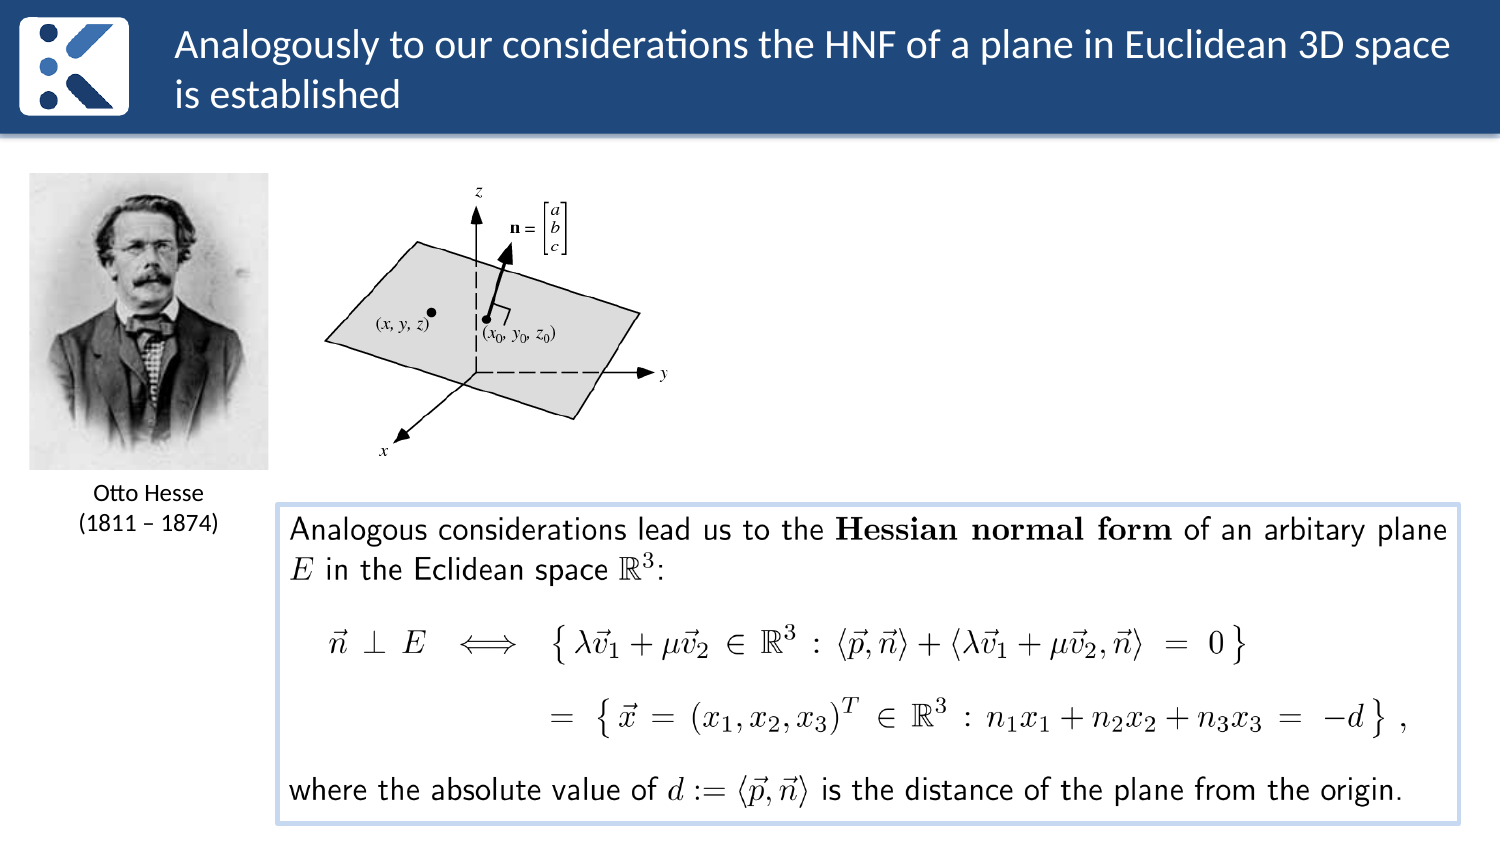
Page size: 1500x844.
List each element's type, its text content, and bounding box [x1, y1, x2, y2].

text_box [275, 502, 1461, 826]
picture [289, 516, 1446, 808]
title Analogously to our considerations the HNF of a plane in Euclidean 3D space is established [159, 8, 1483, 126]
text_box Otto Hesse (1811 – 1874) [42, 479, 256, 544]
picture [324, 177, 668, 463]
picture [29, 173, 269, 470]
picture [27, 18, 122, 115]
